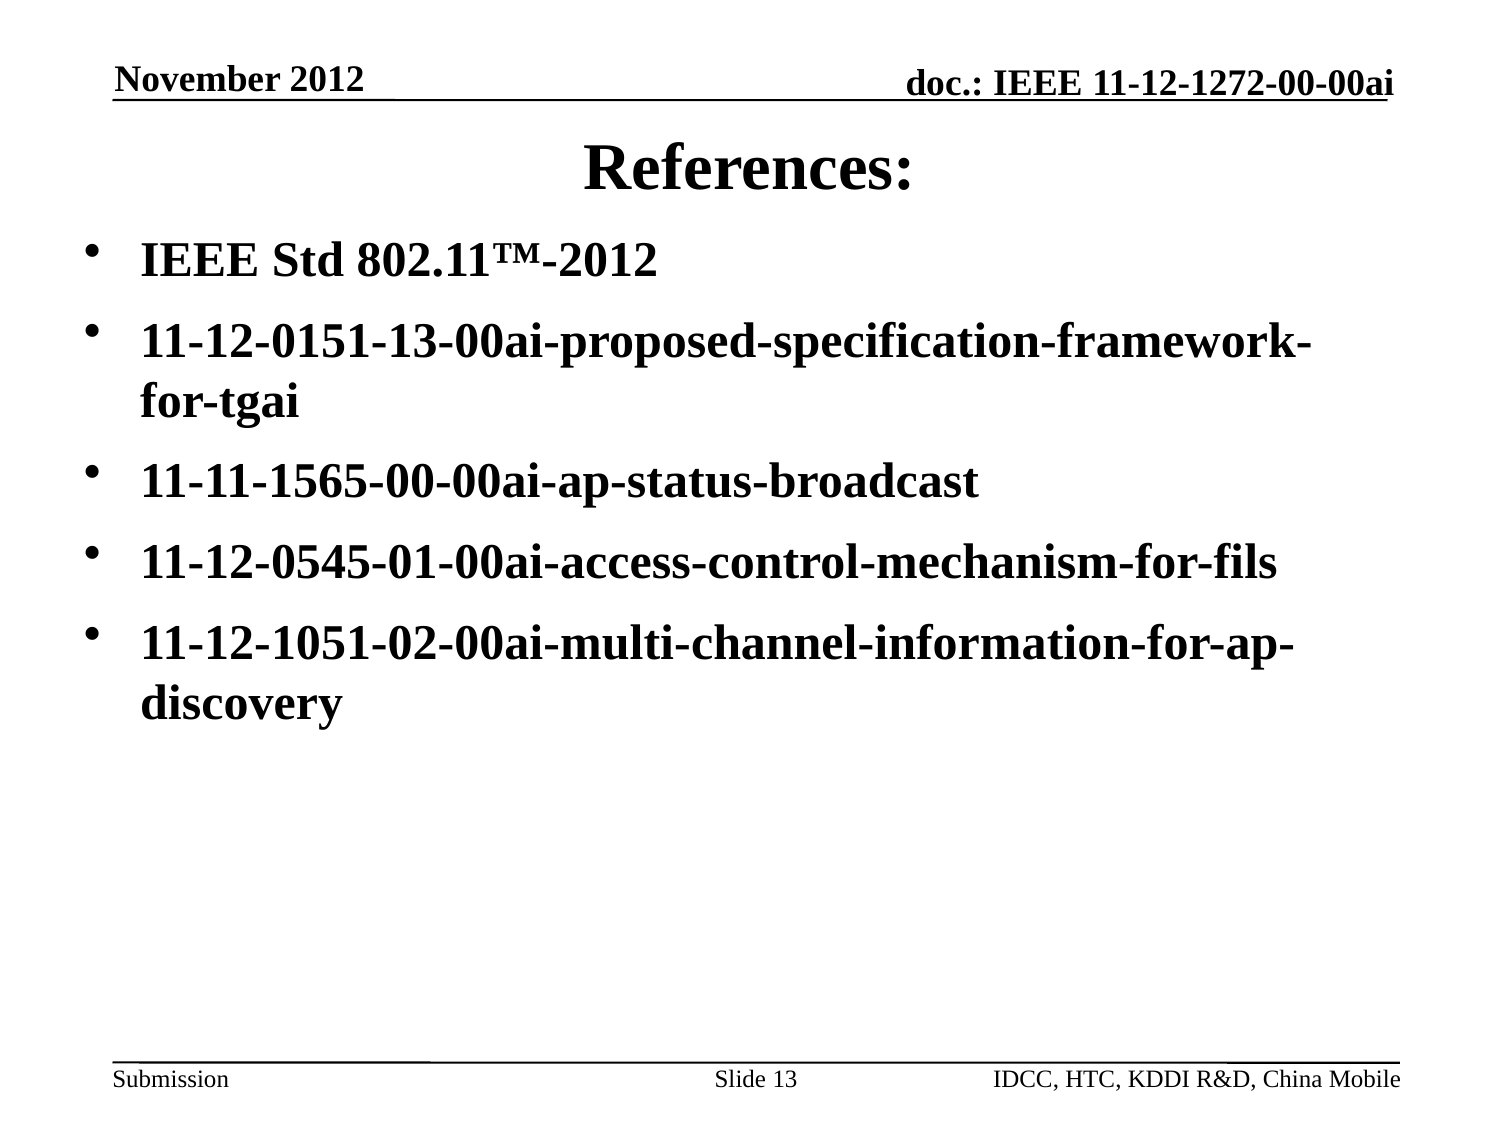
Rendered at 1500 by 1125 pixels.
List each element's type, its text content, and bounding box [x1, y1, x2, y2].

footer IDCC, HTC, KDDI R&D, China Mobile [878, 1061, 1402, 1093]
text_box References: [112, 112, 1388, 213]
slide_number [114, 54, 423, 100]
slide_number Slide 13 [712, 1061, 800, 1123]
text_box IEEE Std 802.11™-2012 11-12-0151-13-00ai-proposed-specification-framework-for-tgai 11-11-1565-00-00ai-ap-status-broadcast 11-12-0545-01-00ai-access-control-mechanism-for-fils 11-12-1051-02-00ai-multi-channel-information-for-ap-discovery [68, 218, 1394, 1038]
